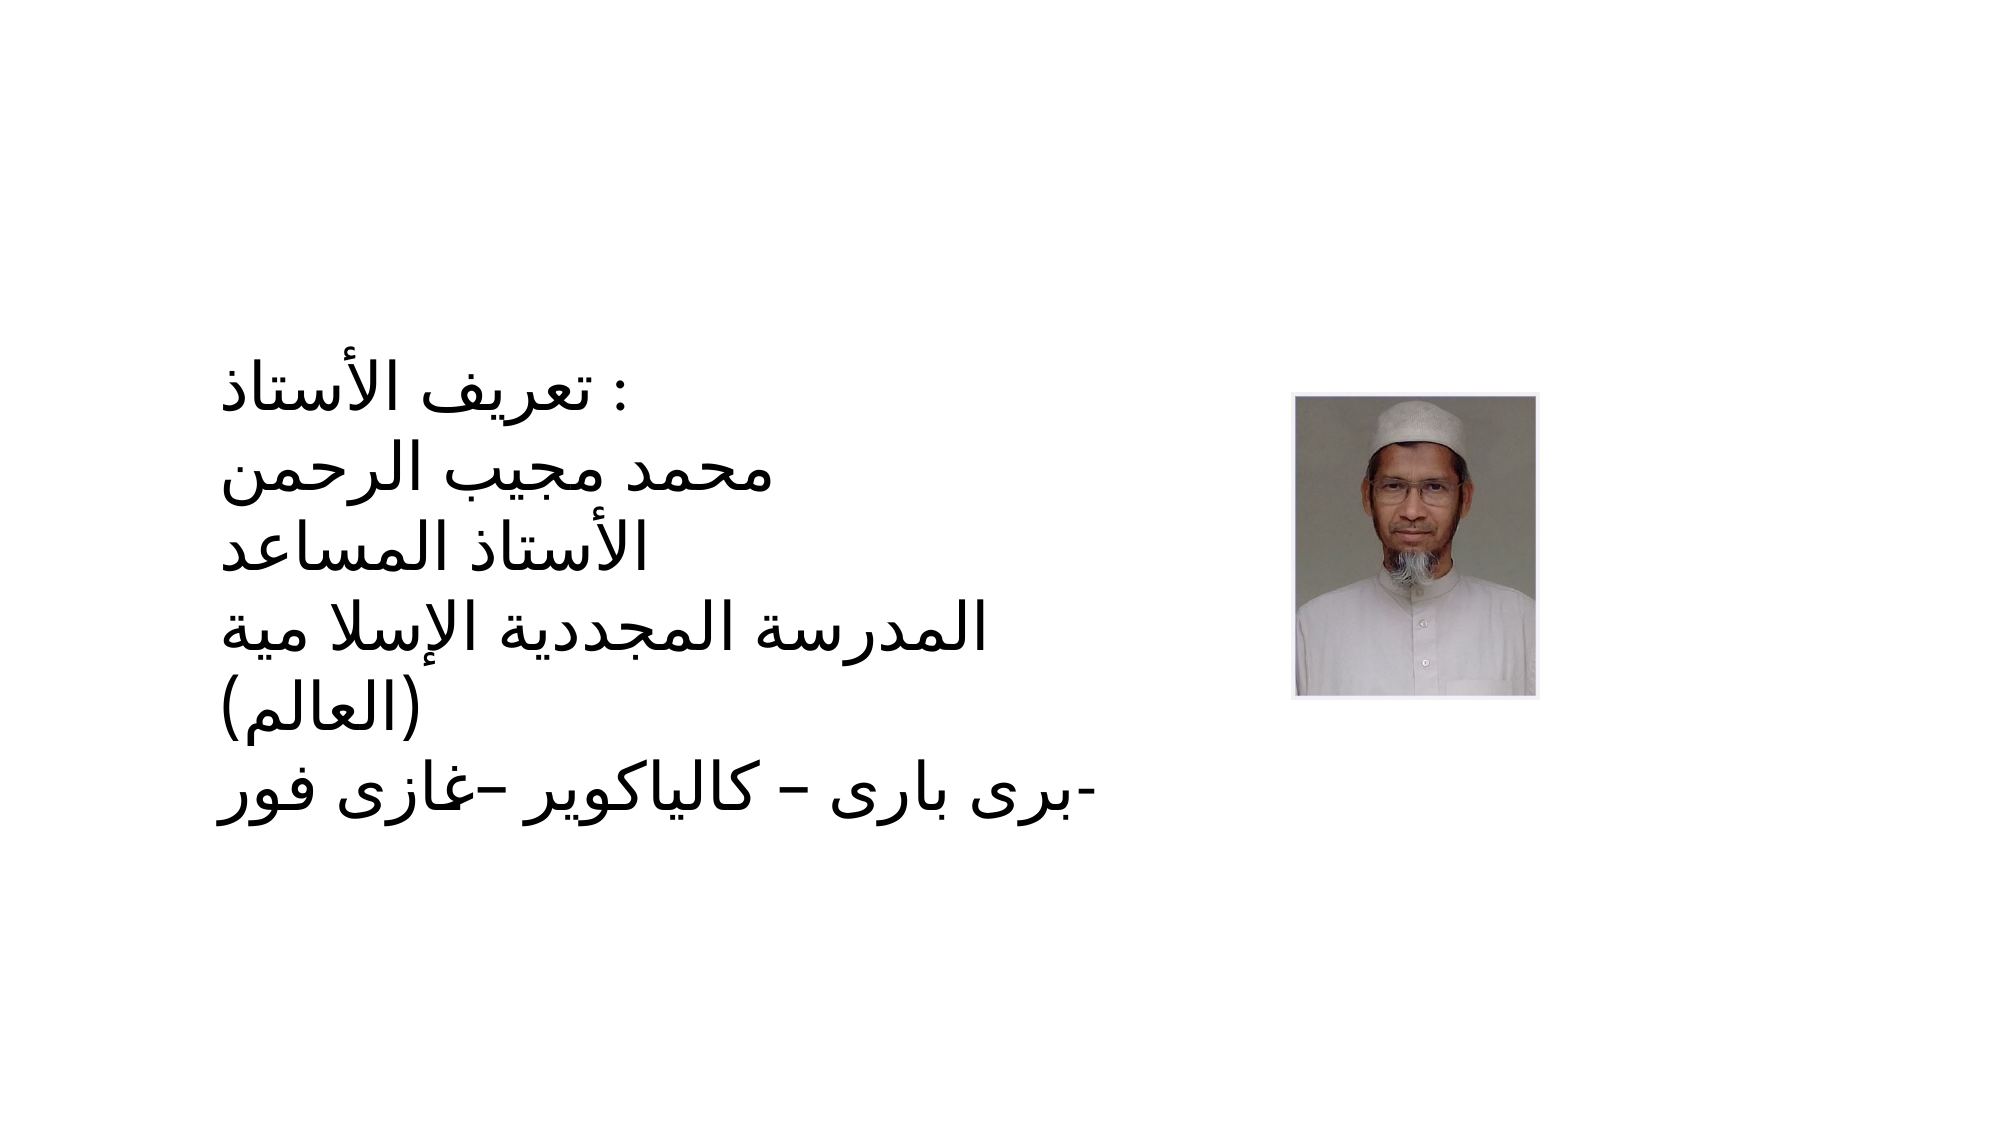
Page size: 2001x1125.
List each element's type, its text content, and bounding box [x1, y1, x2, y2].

text_box تعريف الأستاذ : محمد مجيب الرحمن الأستاذ المساعد المدرسة المجددية الإسلا مية (العالم) برى بارى – كالياكوير –غازى فور- [204, 336, 1205, 832]
picture [1291, 392, 1540, 700]
